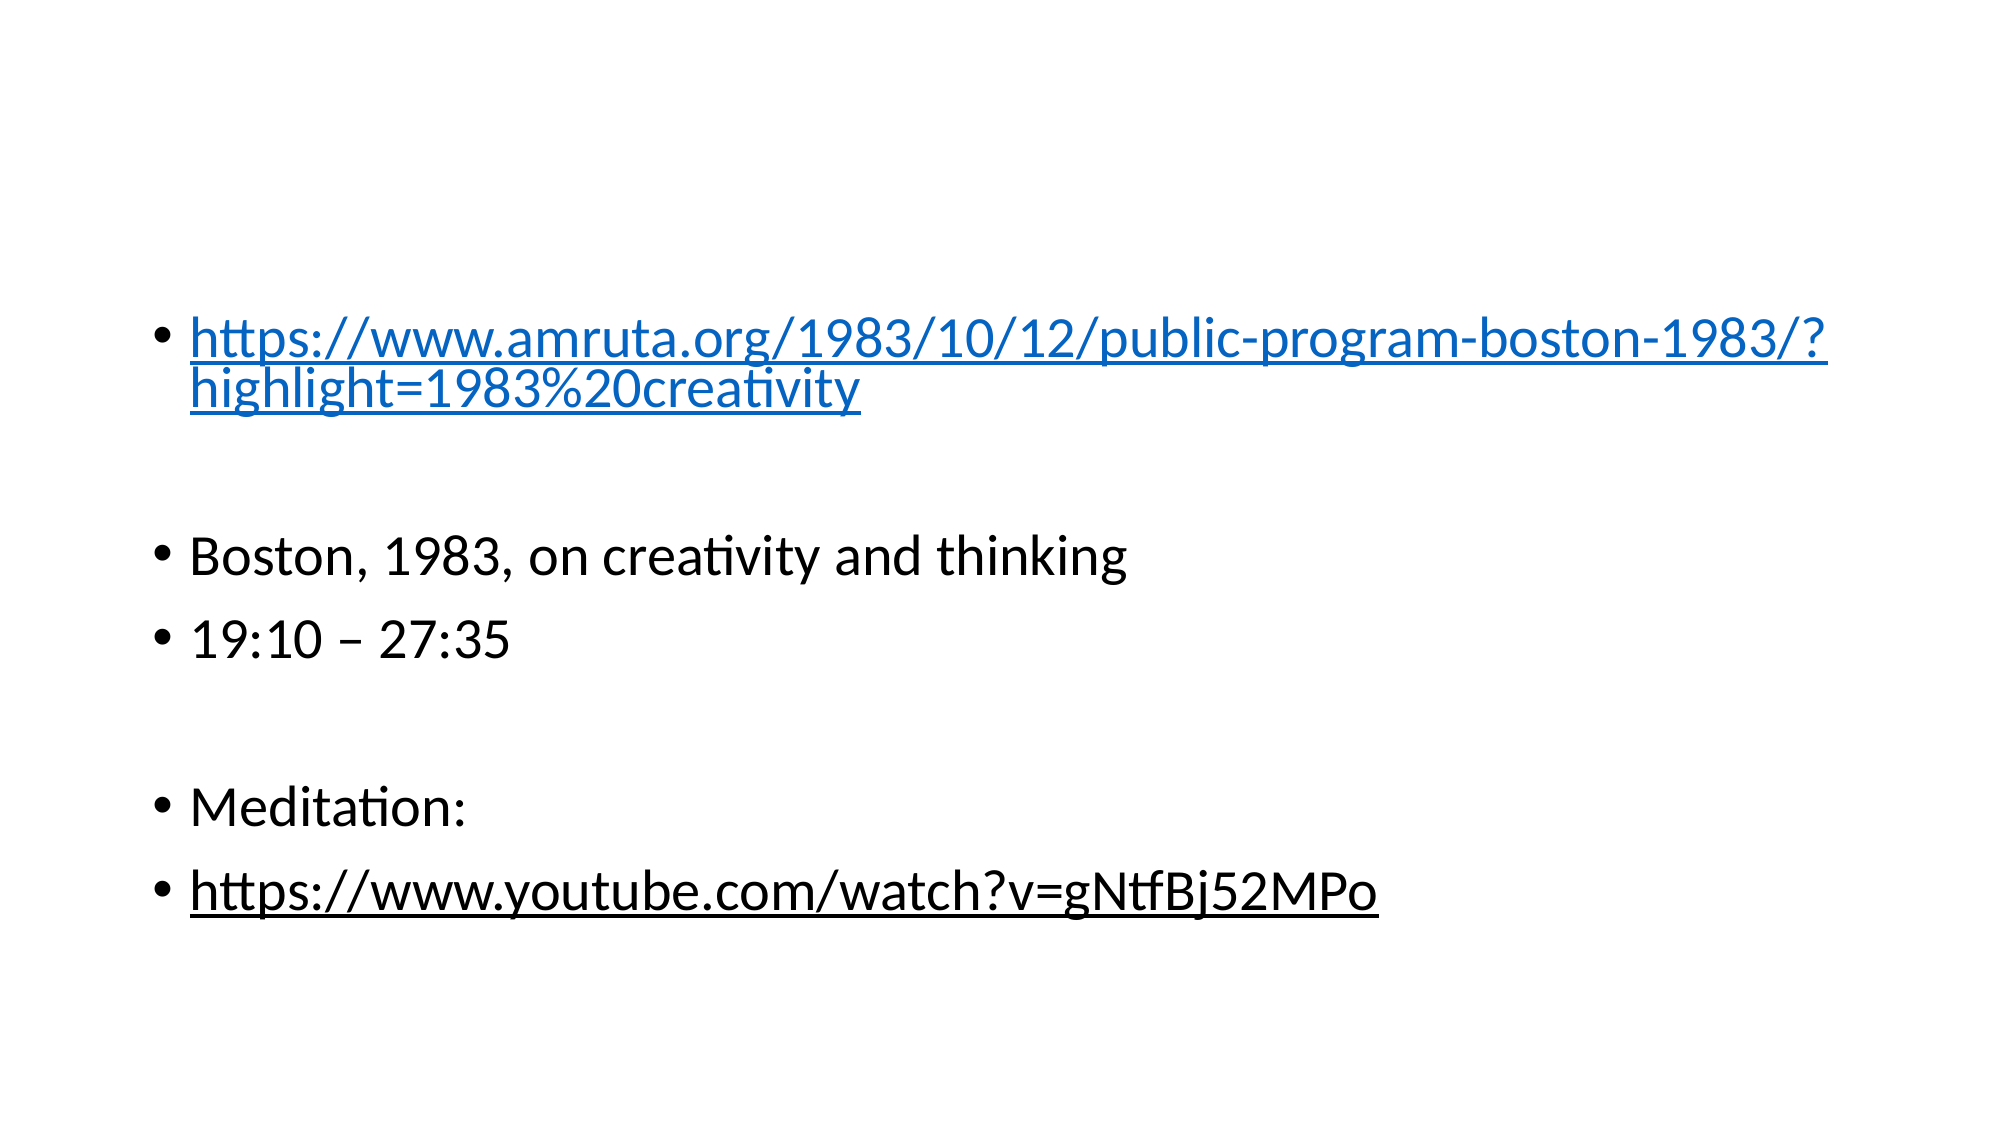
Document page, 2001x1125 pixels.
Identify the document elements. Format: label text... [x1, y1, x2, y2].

list https://www.amruta.org/1983/10/12/public-program-boston-1983/?highlight=1983%20creativity Boston, 1983, on creativity and thinking 19:10 – 27:35 Meditation: https://www.youtube.com/watch?v=gNtfBj52MPo [137, 299, 1863, 1014]
